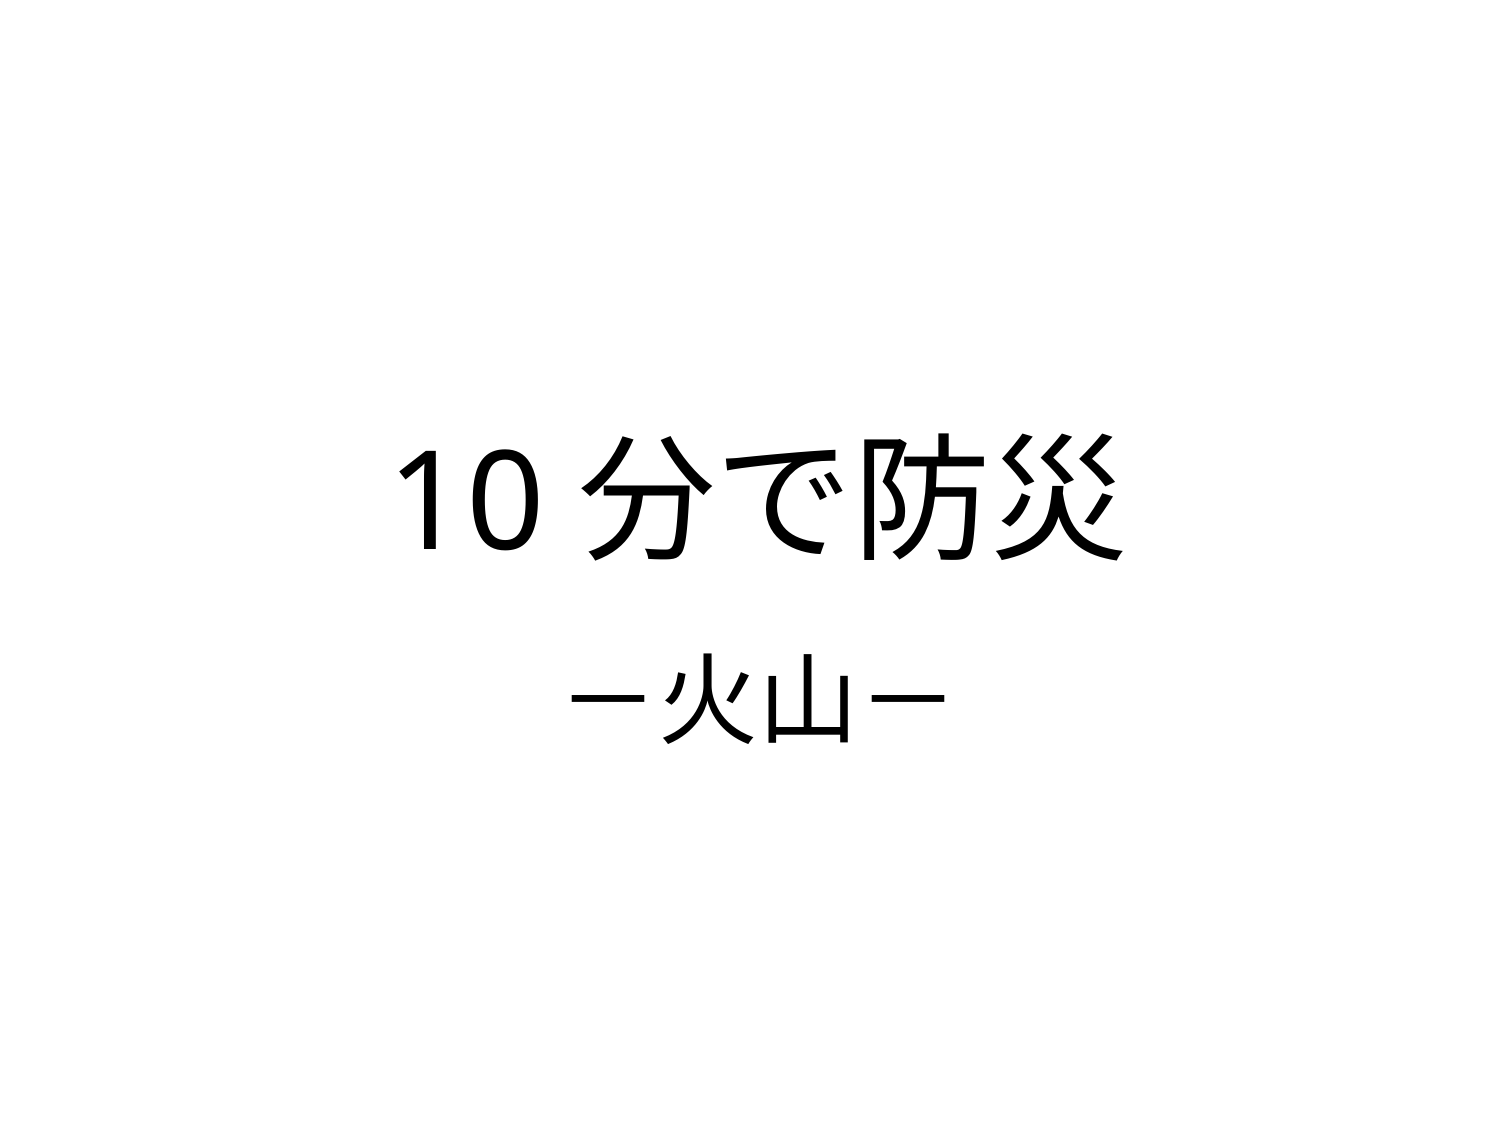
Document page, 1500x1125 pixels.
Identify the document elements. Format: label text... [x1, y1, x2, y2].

title 10分で防災 －火山－ [230, 361, 1286, 725]
